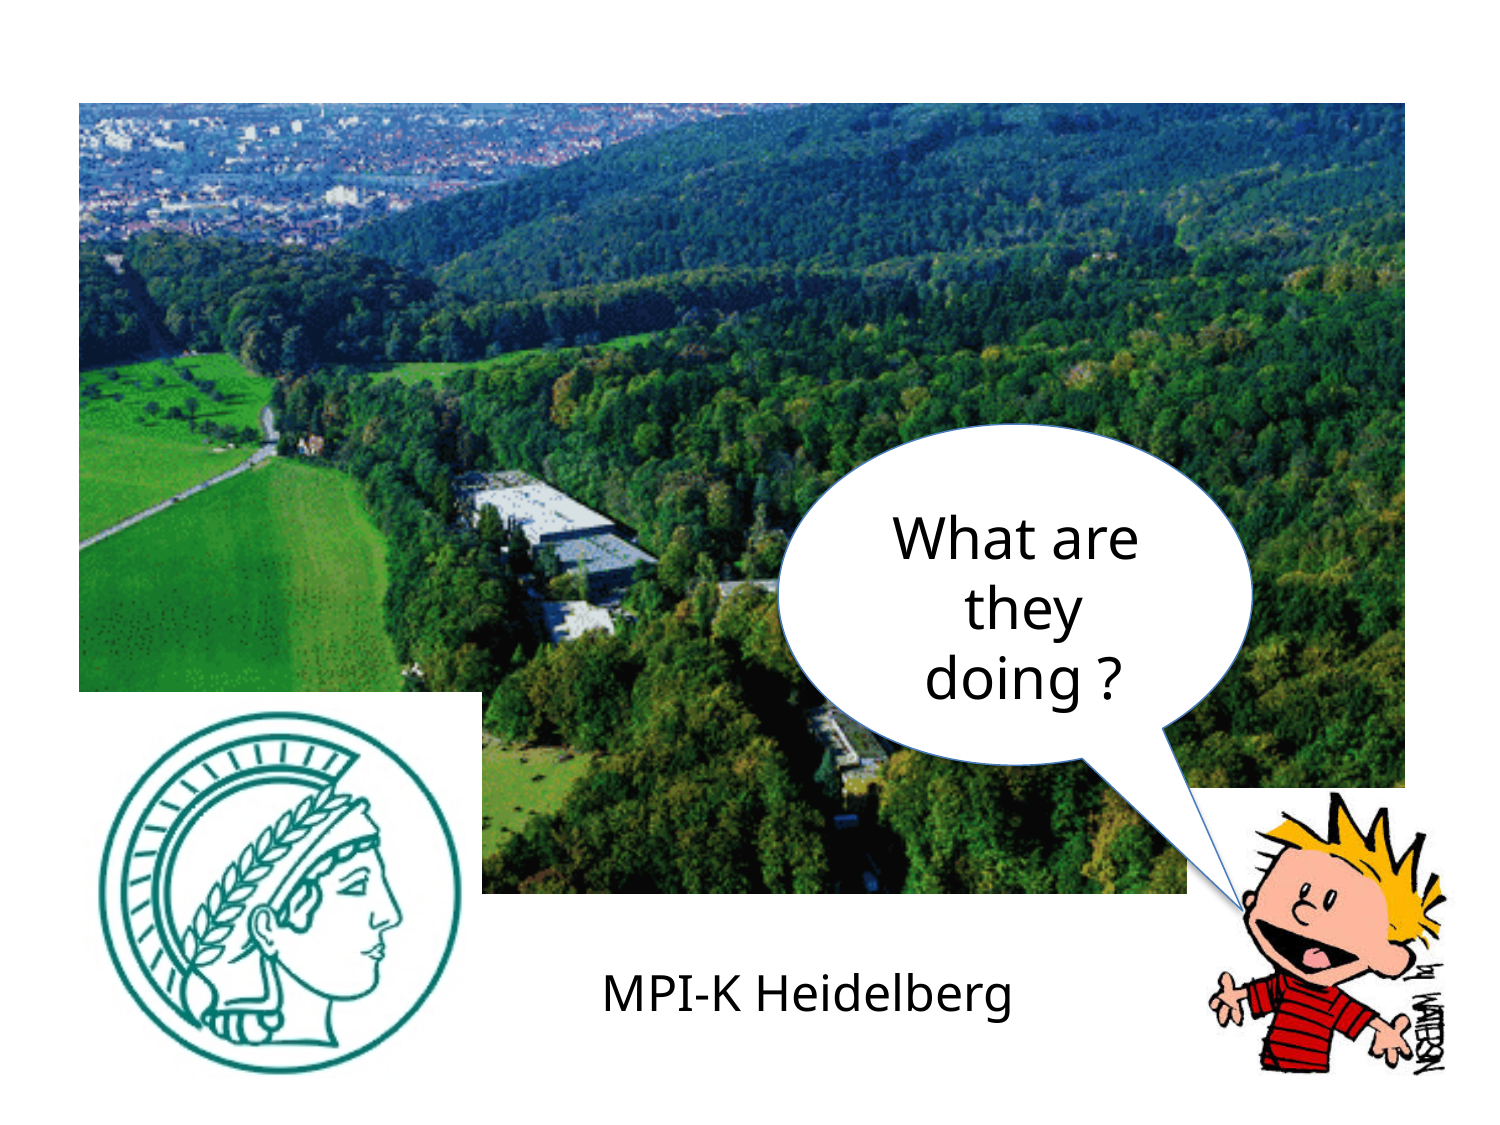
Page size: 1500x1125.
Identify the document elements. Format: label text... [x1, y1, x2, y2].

picture [79, 103, 1405, 1095]
text_box MPI-K Heidelberg [519, 953, 772, 1029]
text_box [777, 423, 1457, 1077]
